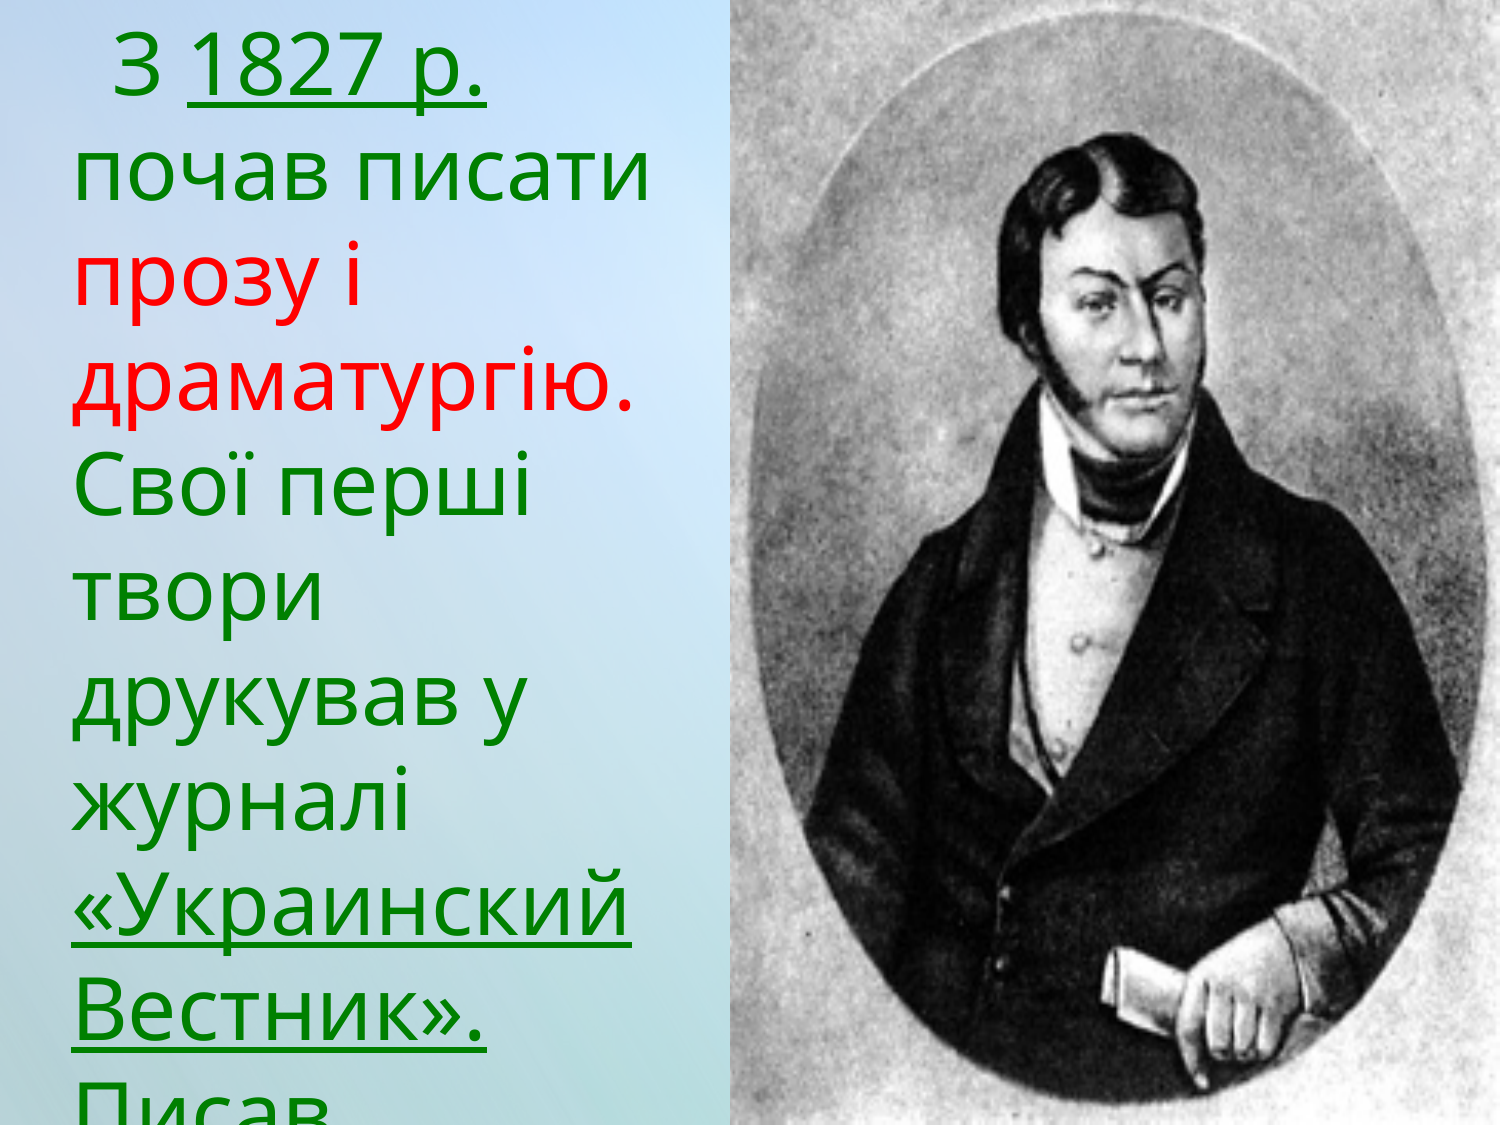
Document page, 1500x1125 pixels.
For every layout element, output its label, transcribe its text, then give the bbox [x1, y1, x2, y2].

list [730, 0, 1500, 1125]
list З 1827 р. почав писати прозу і драматургію. Свої перші твори друкував у журналі «Украинский Вестник». Писав українською і російською мовами. [0, 0, 727, 1125]
